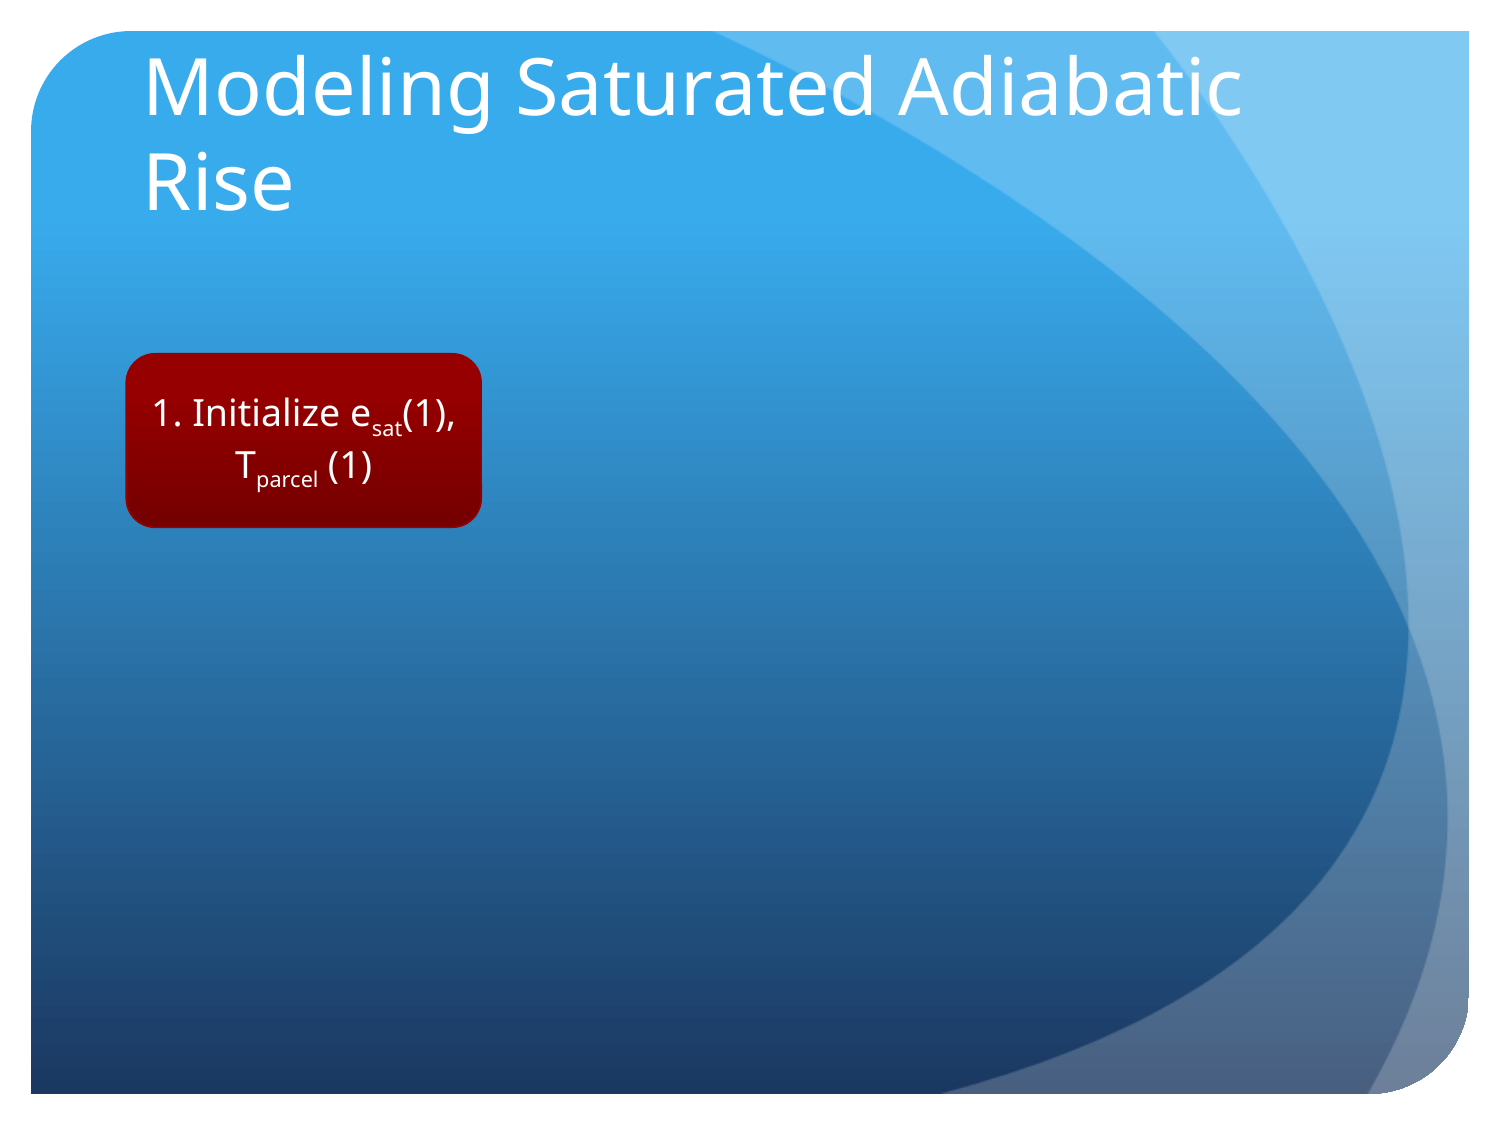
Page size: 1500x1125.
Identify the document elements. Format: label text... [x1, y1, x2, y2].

title Modeling Saturated Adiabatic Rise [127, 62, 1372, 234]
picture [24, 30, 1473, 1094]
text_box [293, 228, 1456, 1024]
text_box 1. Initialize esat(1), Tparcel (1) [125, 352, 293, 529]
